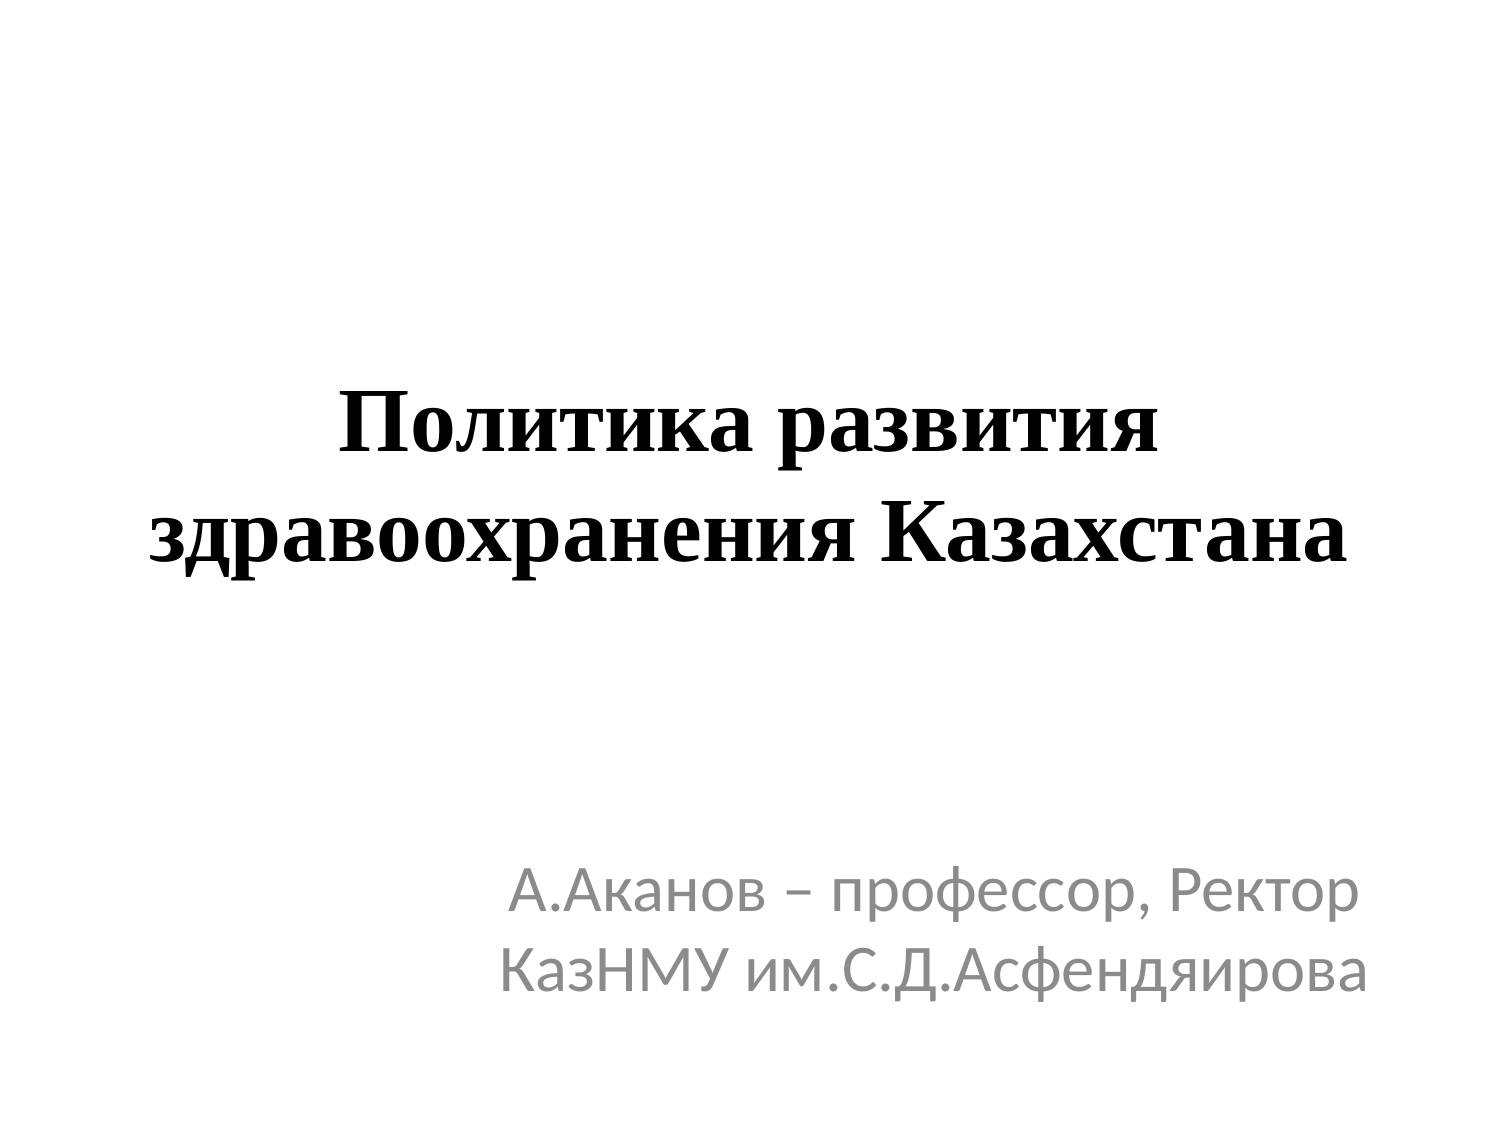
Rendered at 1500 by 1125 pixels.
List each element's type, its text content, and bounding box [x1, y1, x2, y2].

subtitle А.Аканов – профессор, Ректор КазНМУ им.С.Д.Асфендяирова [410, 837, 1461, 1125]
title Политика развития здравоохранения Казахстана [112, 349, 1388, 591]
